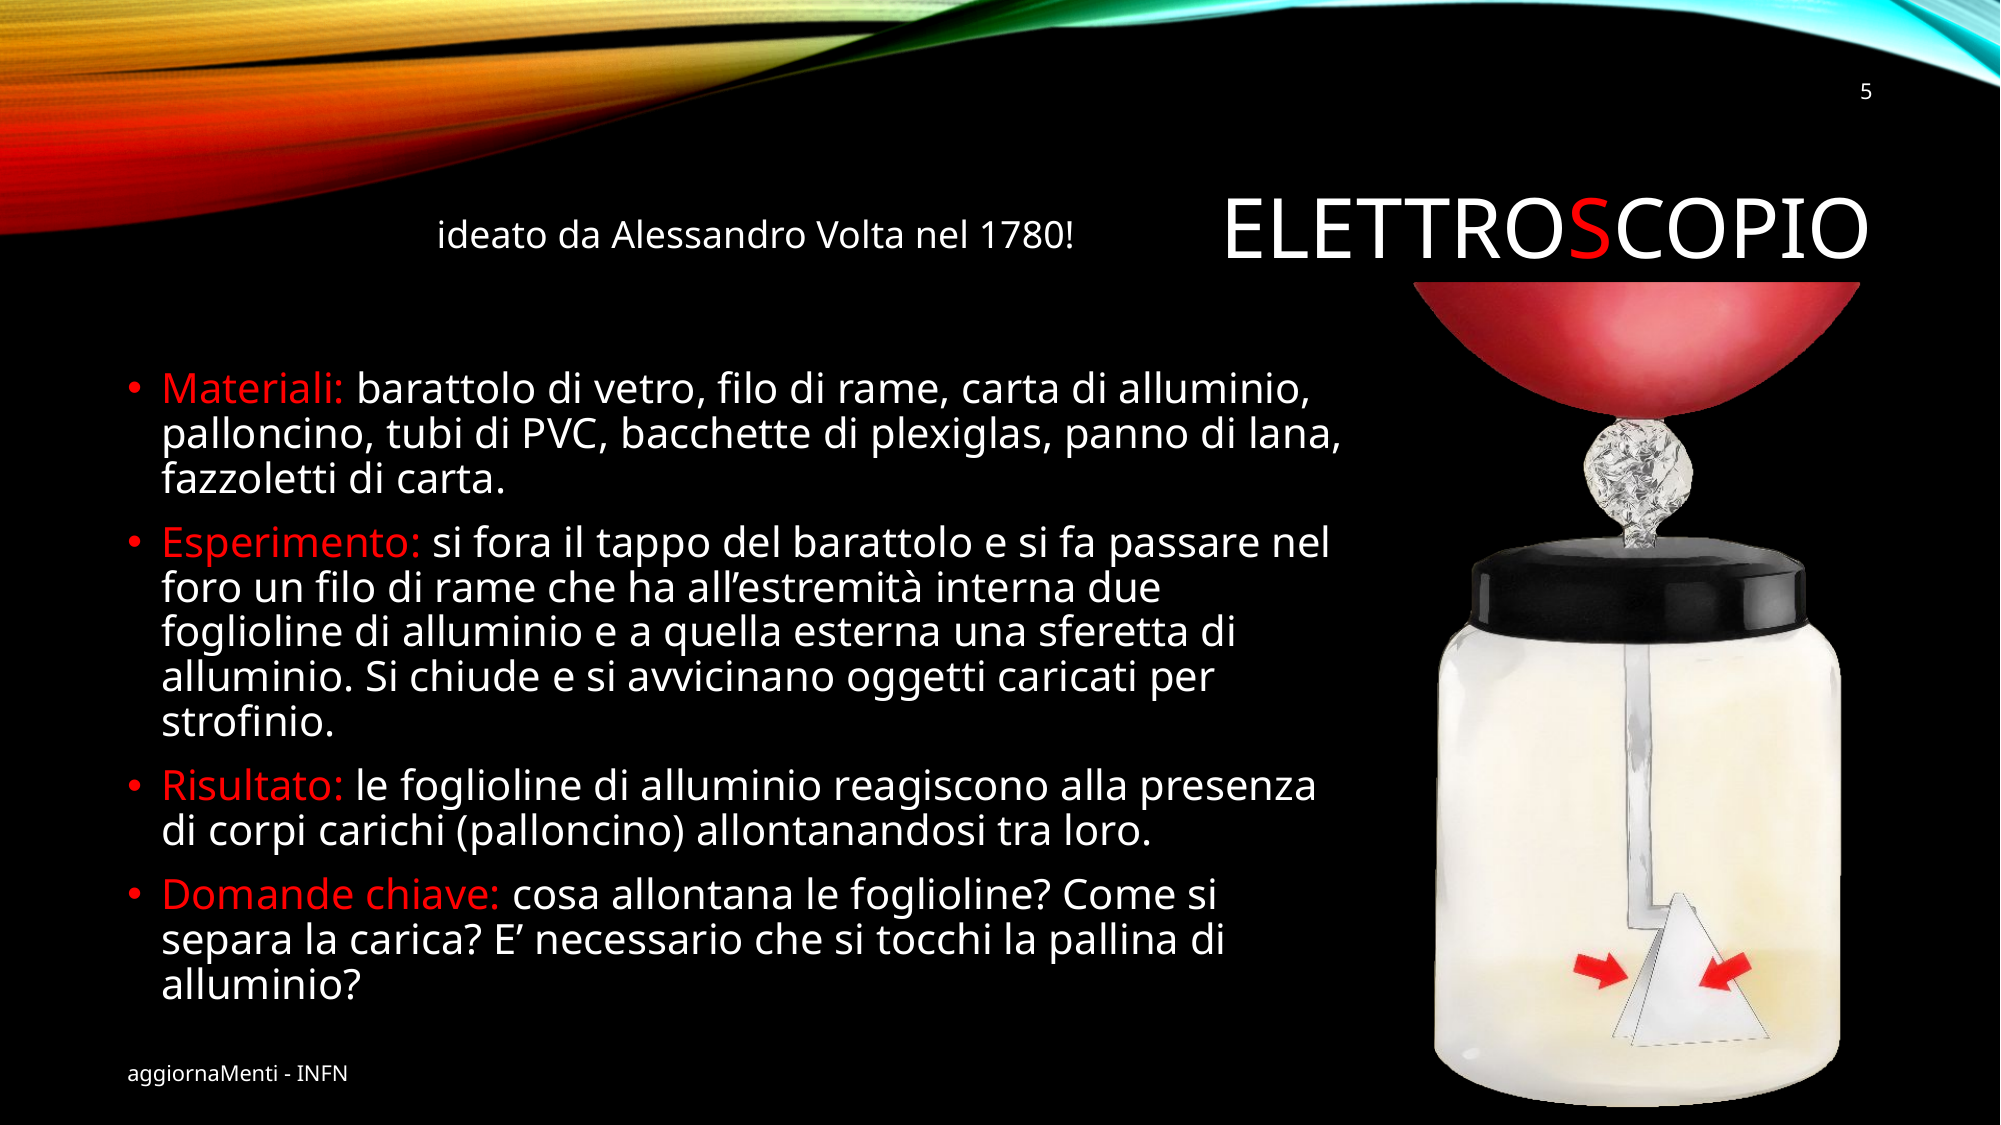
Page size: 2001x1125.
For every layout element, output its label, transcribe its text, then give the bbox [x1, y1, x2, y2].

text_box aggiornaMenti - INFN [112, 1042, 1088, 1103]
picture [1093, 281, 2000, 1125]
text_box Materiali: barattolo di vetro, filo di rame, carta di alluminio, palloncino, tubi di PVC, bacchette di plexiglas, panno di lana, fazzoletti di carta. Esperimento: si fora il tappo del barattolo e si fa passare nel foro un filo di rame che ha all’estremità interna due foglioline di alluminio e a quella esterna una sferetta di alluminio. Si chiude e si avvicinano oggetti caricati per strofinio. Risultato: le foglioline di alluminio reagiscono alla presenza di corpi carichi (palloncino) allontanandosi tra loro. Domande chiave: cosa allontana le foglioline? Come si separa la carica? E’ necessario che si tocchi la pallina di alluminio? [112, 360, 1088, 1020]
picture [0, 0, 2000, 237]
text_box 16 [1437, 62, 1888, 123]
text_box Elettroscopio [474, 125, 1888, 338]
text_box ideato da Alessandro Volta nel 1780! [421, 203, 1128, 263]
